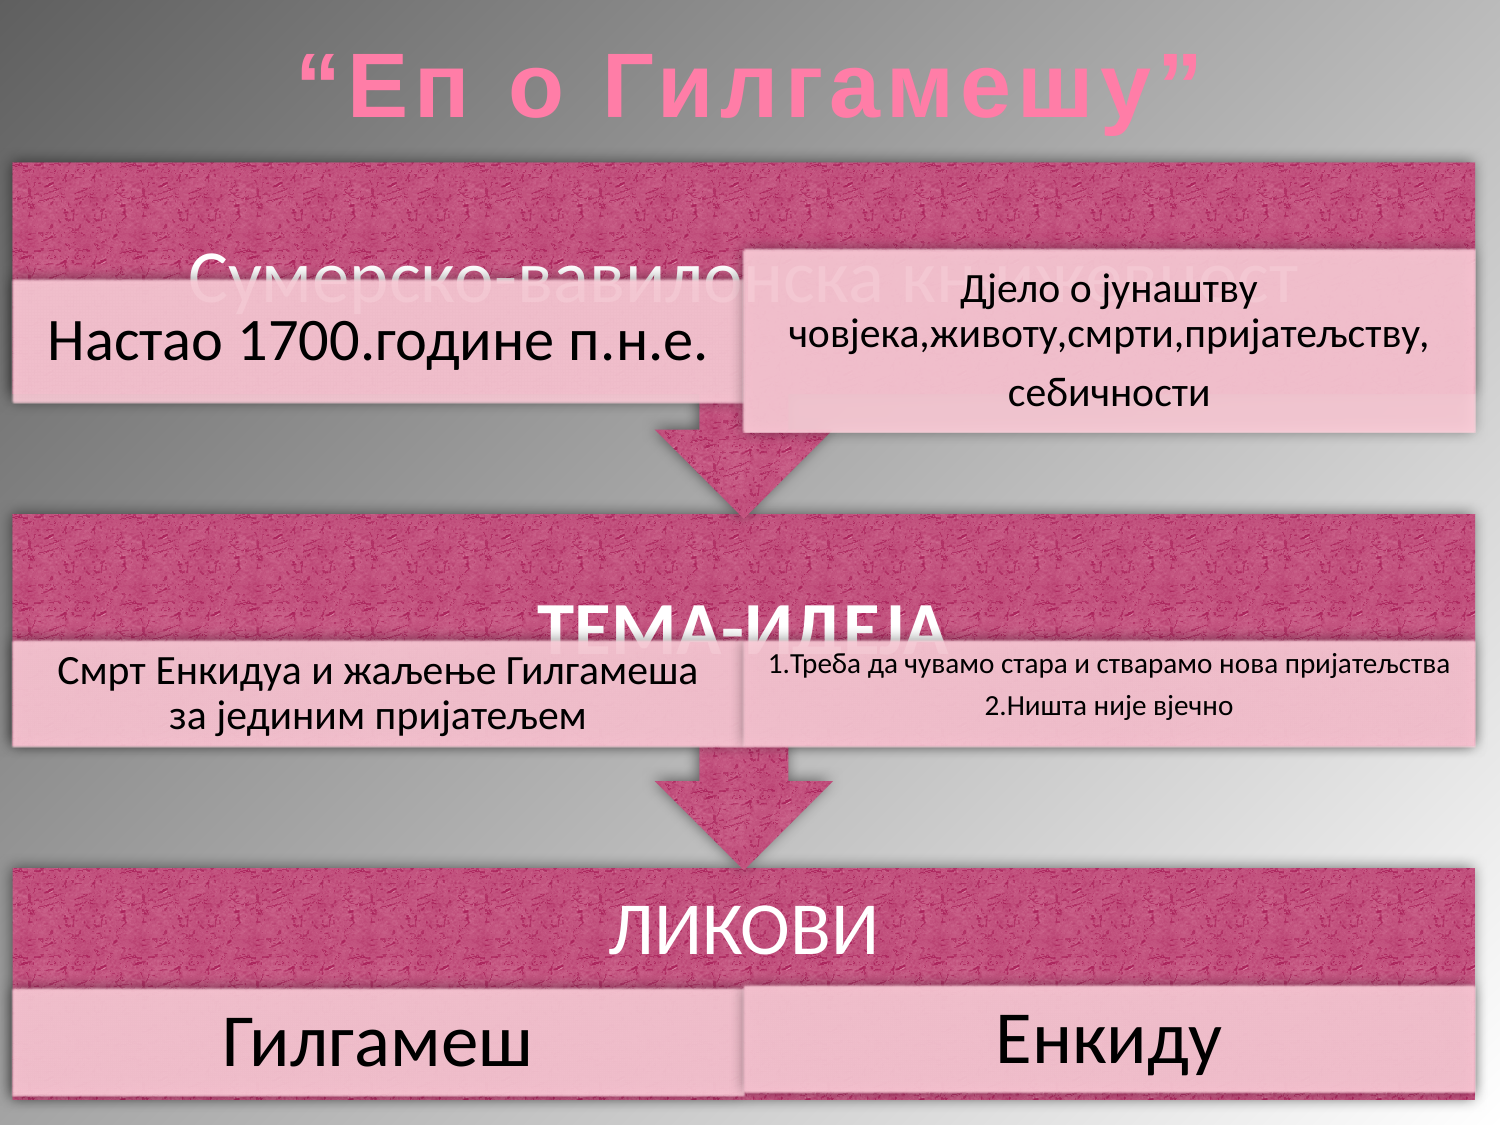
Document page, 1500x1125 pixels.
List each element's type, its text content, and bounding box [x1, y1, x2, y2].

title “Еп о Гилгамешу” [75, 0, 1425, 149]
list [16, 165, 1474, 1099]
